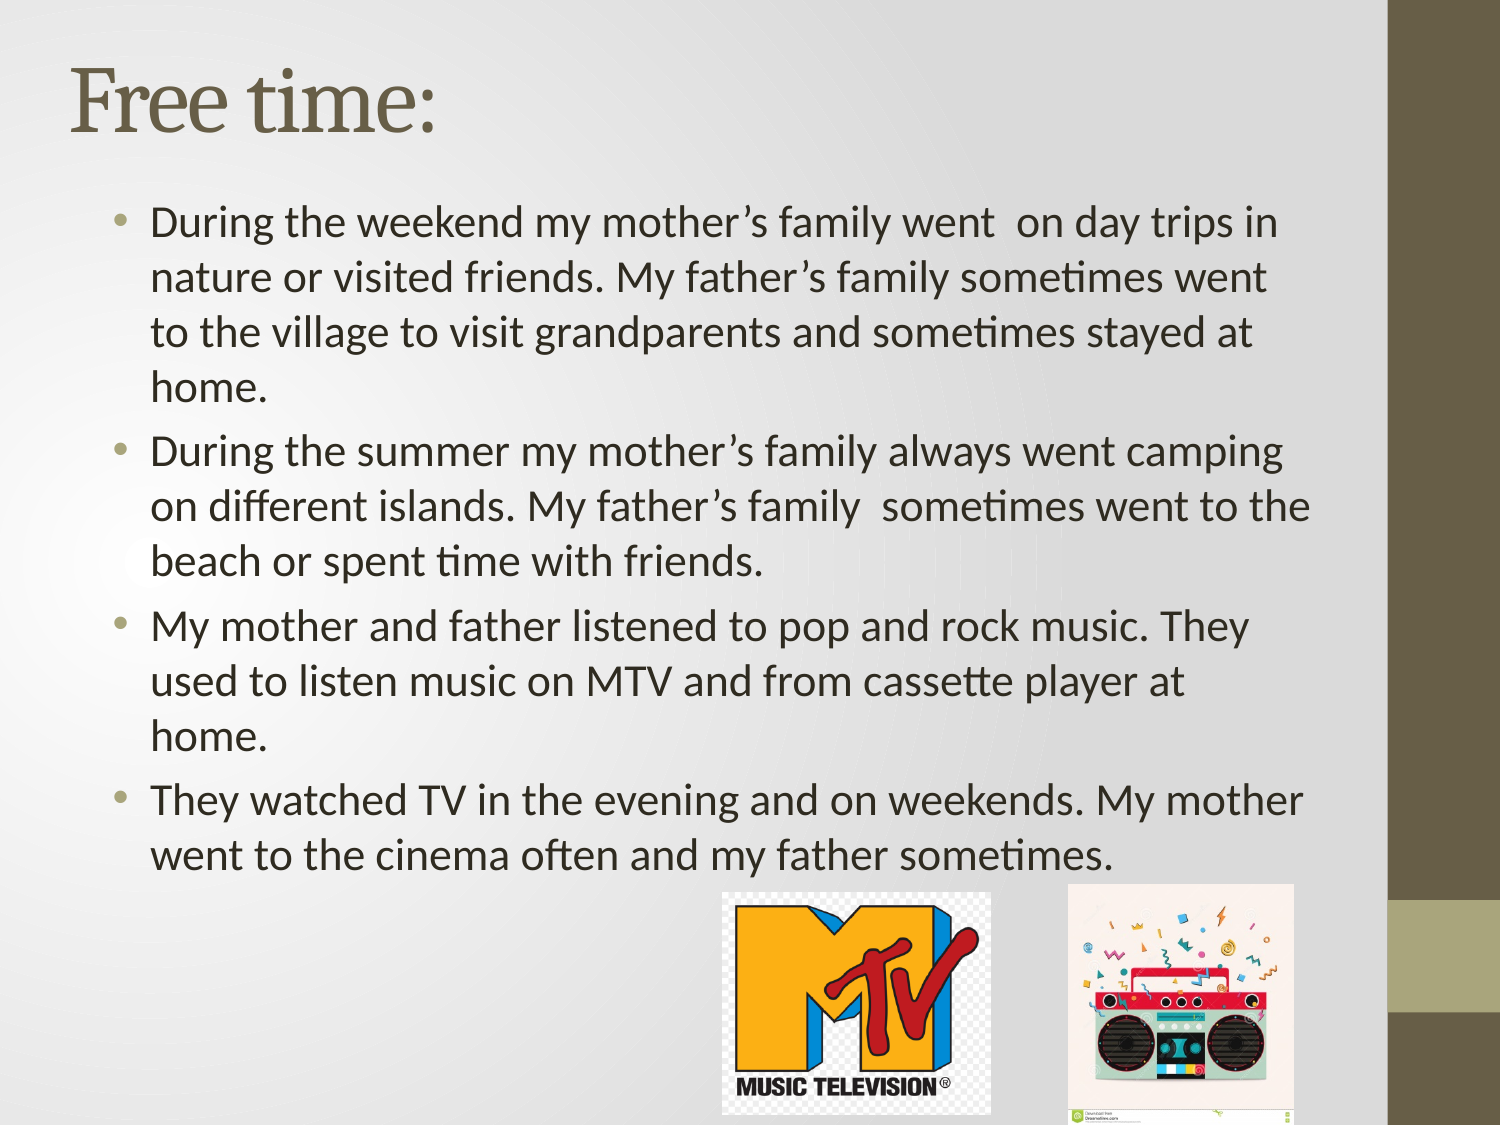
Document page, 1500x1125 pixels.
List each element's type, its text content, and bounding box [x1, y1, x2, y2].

title Free time: [53, 0, 1304, 188]
picture [722, 892, 992, 1116]
picture [1068, 884, 1294, 1125]
list During the weekend my mother’s family went on day trips in nature or visited friends. My father’s family sometimes went to the village to visit grandparents and sometimes stayed at home. During the summer my mother’s family always went camping on different islands. My father’s family sometimes went to the beach or spent time with friends. My mother and father listened to pop and rock music. They used to listen music on MTV and from cassette player at home. They watched TV in the evening and on weekends. My mother went to the cinema often and my father sometimes. [78, 184, 1329, 972]
